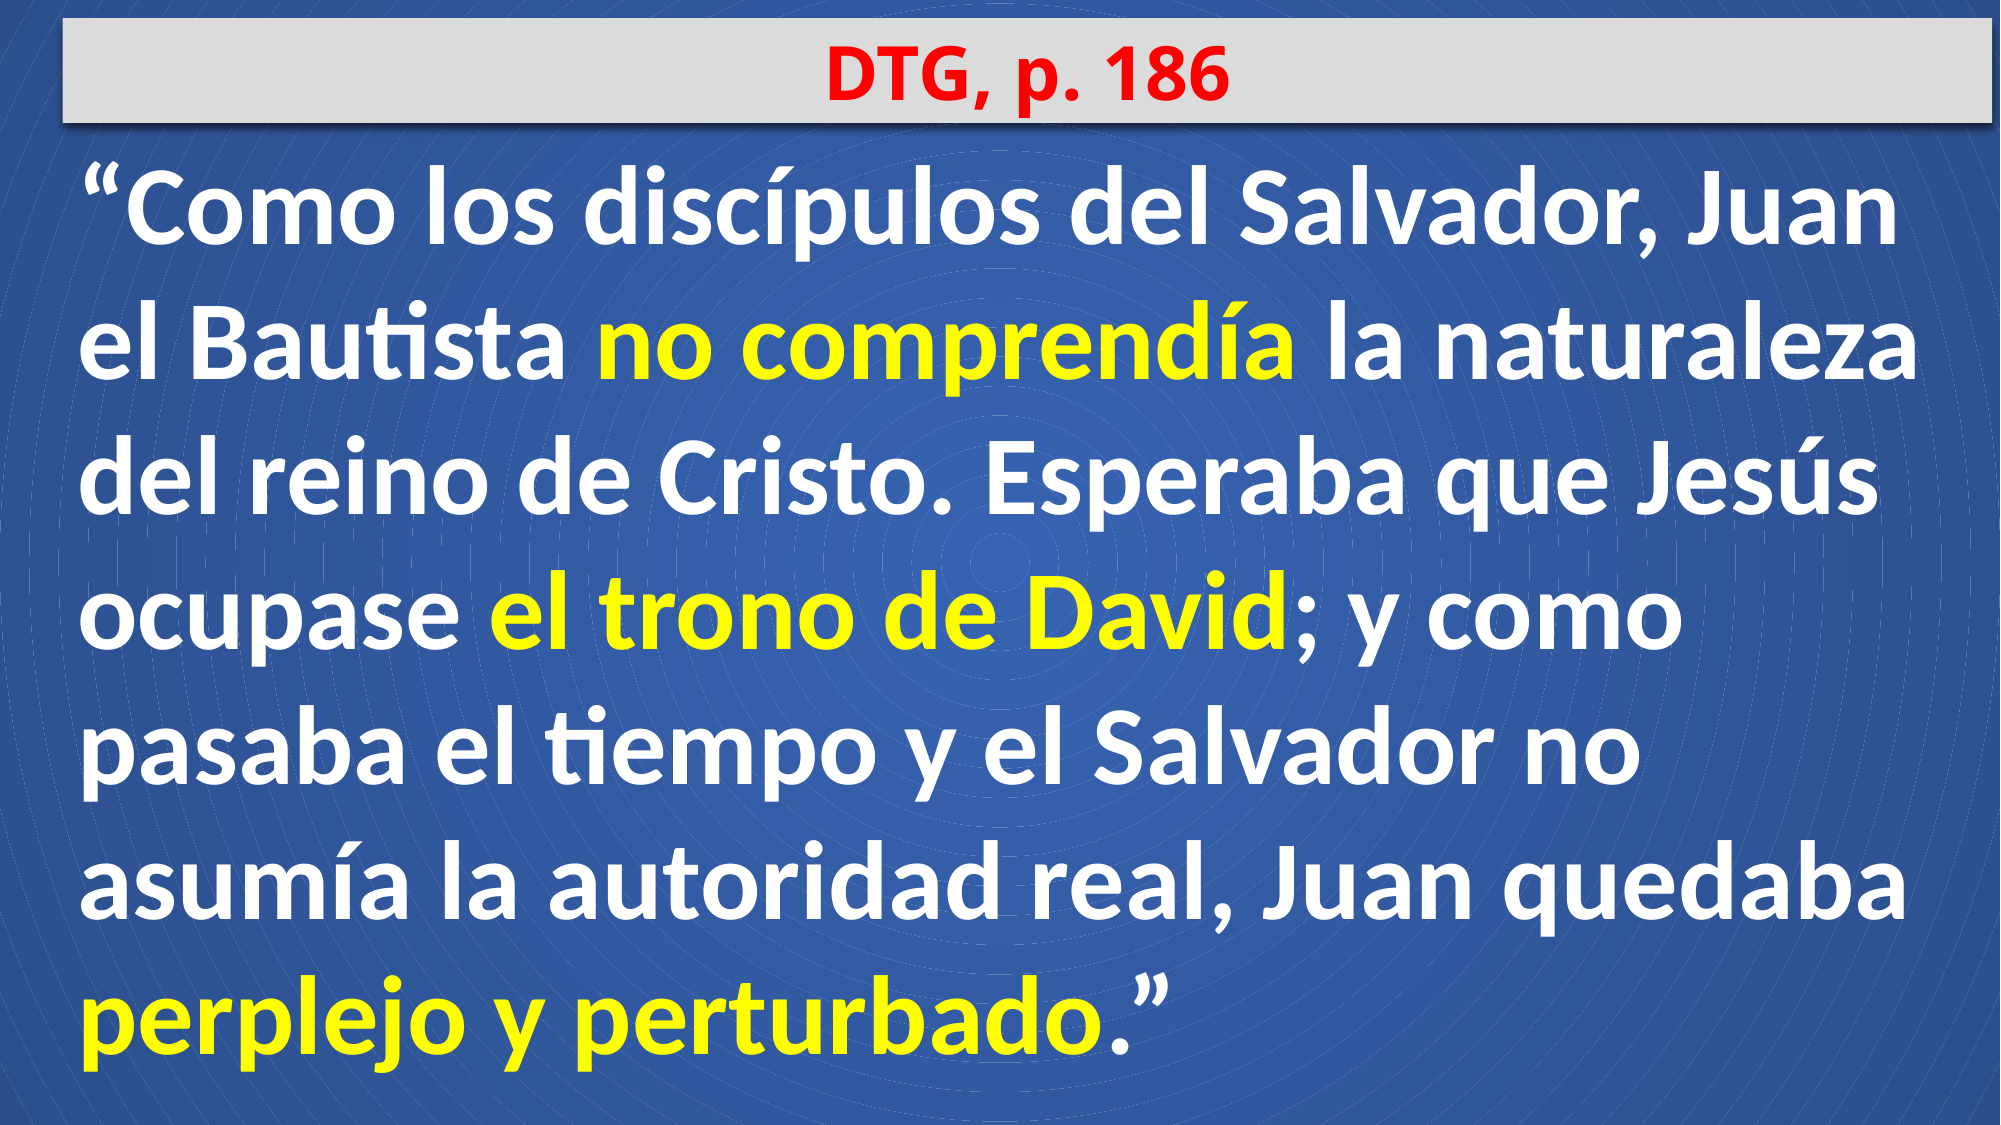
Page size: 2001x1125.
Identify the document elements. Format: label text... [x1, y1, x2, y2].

text_box DTG, p. 186 [62, 18, 1993, 123]
text_box “Como los discípulos del Salvador, Juan el Bautista no comprendía la naturaleza del reino de Cristo. Esperaba que Jesús ocupase el trono de David; y como pasaba el tiempo y el Salvador no asumía la autoridad real, Juan quedaba perplejo y perturbado.” [62, 135, 1975, 1084]
